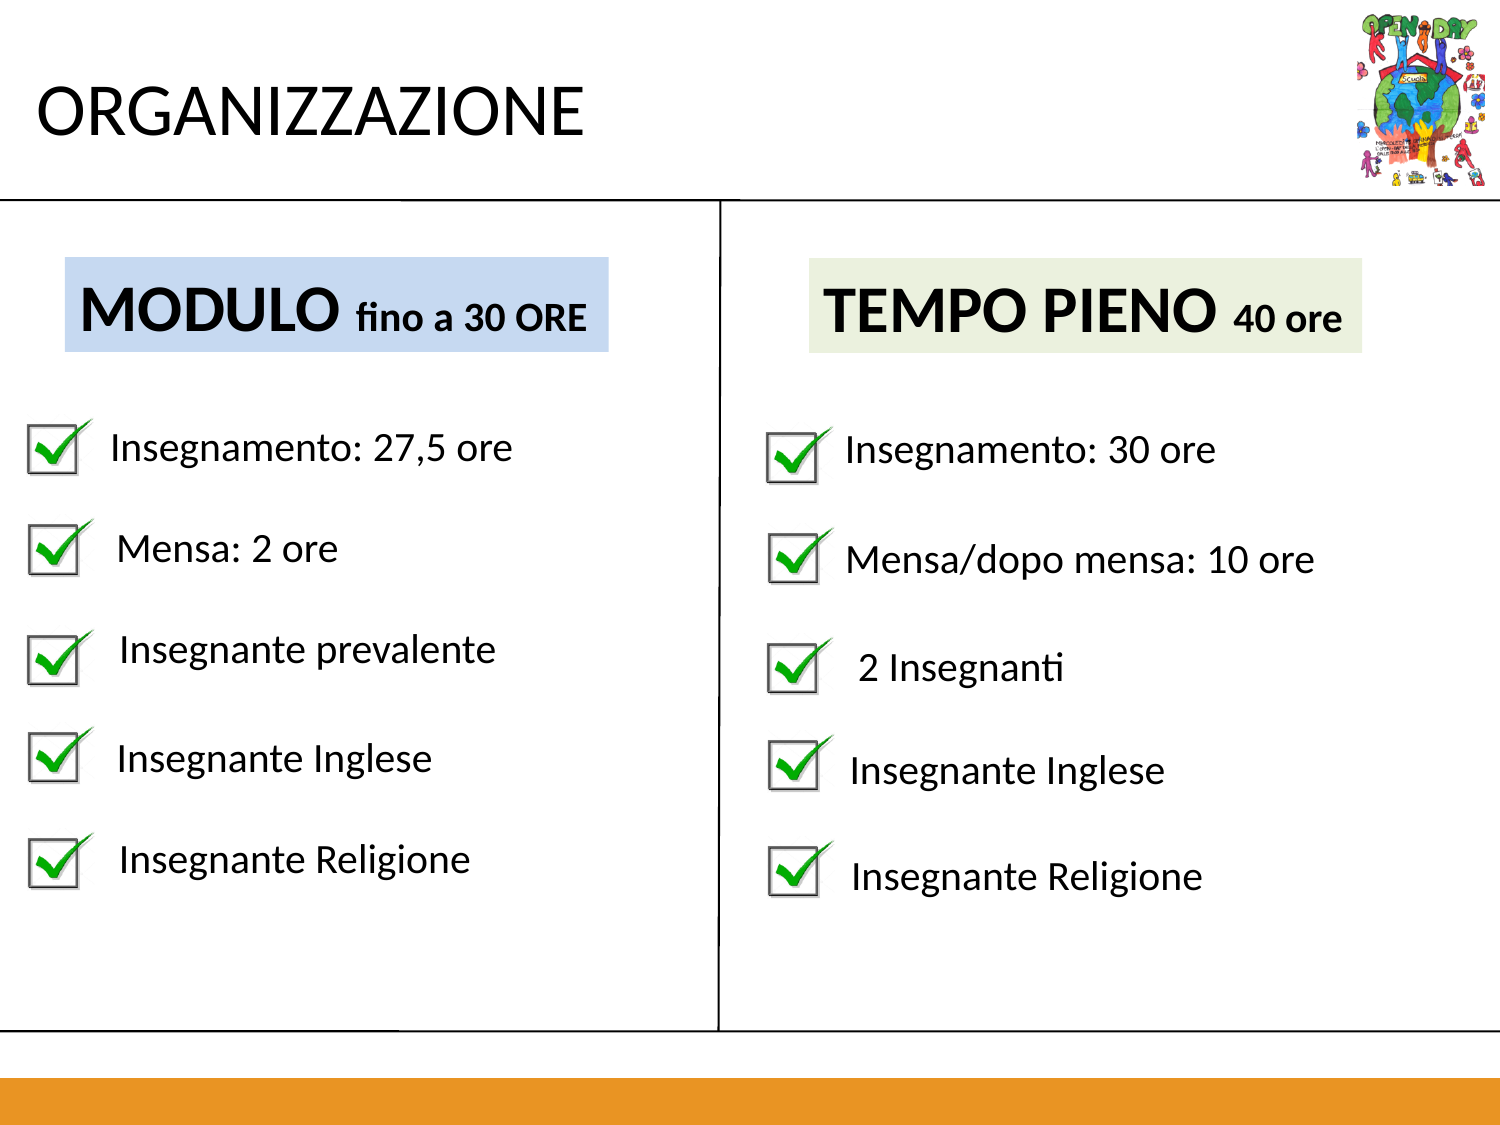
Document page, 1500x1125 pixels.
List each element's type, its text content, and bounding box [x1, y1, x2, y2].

text_box ORGANIZZAZIONE [22, 52, 602, 158]
text_box Insegnante Inglese [834, 735, 1181, 801]
picture [27, 827, 95, 891]
text_box [0, 1076, 1500, 1125]
picture [26, 414, 94, 477]
picture [766, 730, 835, 794]
picture [766, 522, 835, 586]
picture [26, 625, 95, 688]
text_box Insegnante Religione [836, 841, 1219, 907]
text_box Insegnante Religione [104, 824, 487, 890]
picture [766, 633, 834, 697]
text_box Insegnamento: 27,5 ore [95, 412, 529, 478]
picture [1352, 11, 1485, 186]
text_box Insegnante Inglese [101, 723, 448, 789]
picture [766, 836, 835, 899]
text_box Mensa: 2 ore [101, 513, 355, 578]
text_box Insegnamento: 30 ore [830, 414, 1232, 480]
text_box Mensa/dopo mensa: 10 ore [836, 524, 1331, 589]
text_box Insegnante prevalente [104, 614, 512, 679]
picture [27, 721, 95, 785]
picture [27, 514, 95, 578]
text_box MODULO fino a 30 ORE [64, 257, 609, 352]
text_box TEMPO PIENO 40 ore [809, 258, 1363, 353]
text_box 2 Insegnanti [843, 632, 1080, 697]
picture [765, 422, 834, 486]
